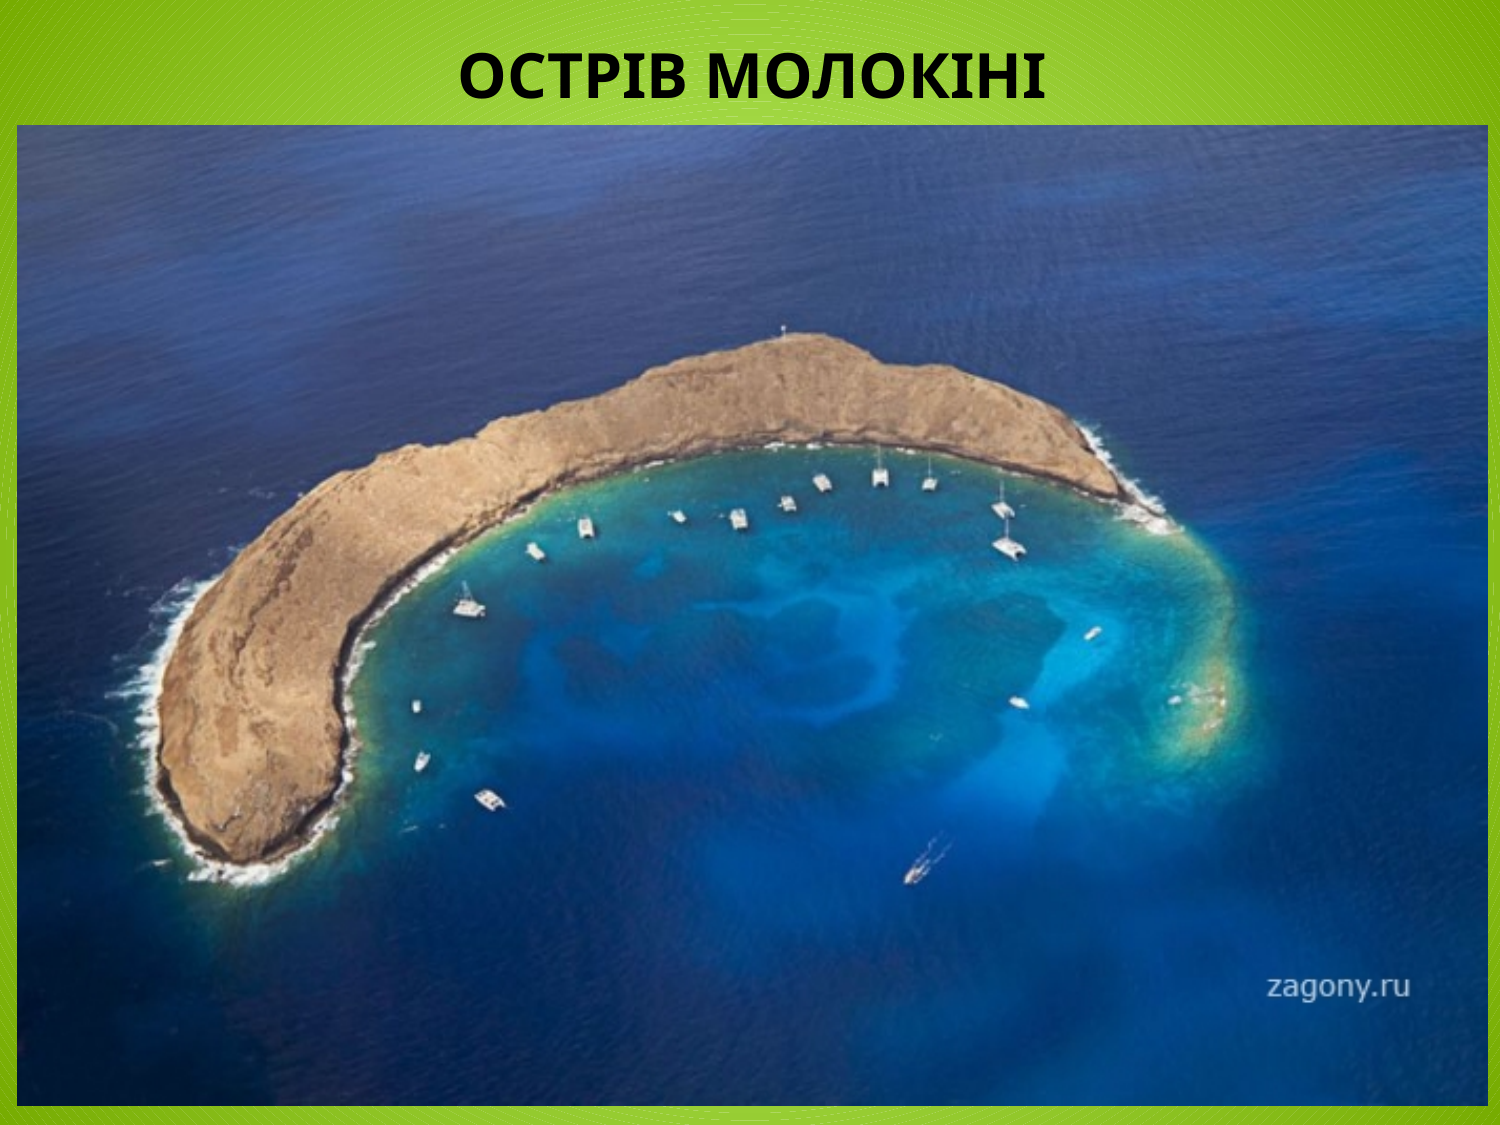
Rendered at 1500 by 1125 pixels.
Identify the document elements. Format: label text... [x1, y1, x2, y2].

picture [17, 124, 1488, 1107]
title острів молокіні [79, 0, 1426, 111]
